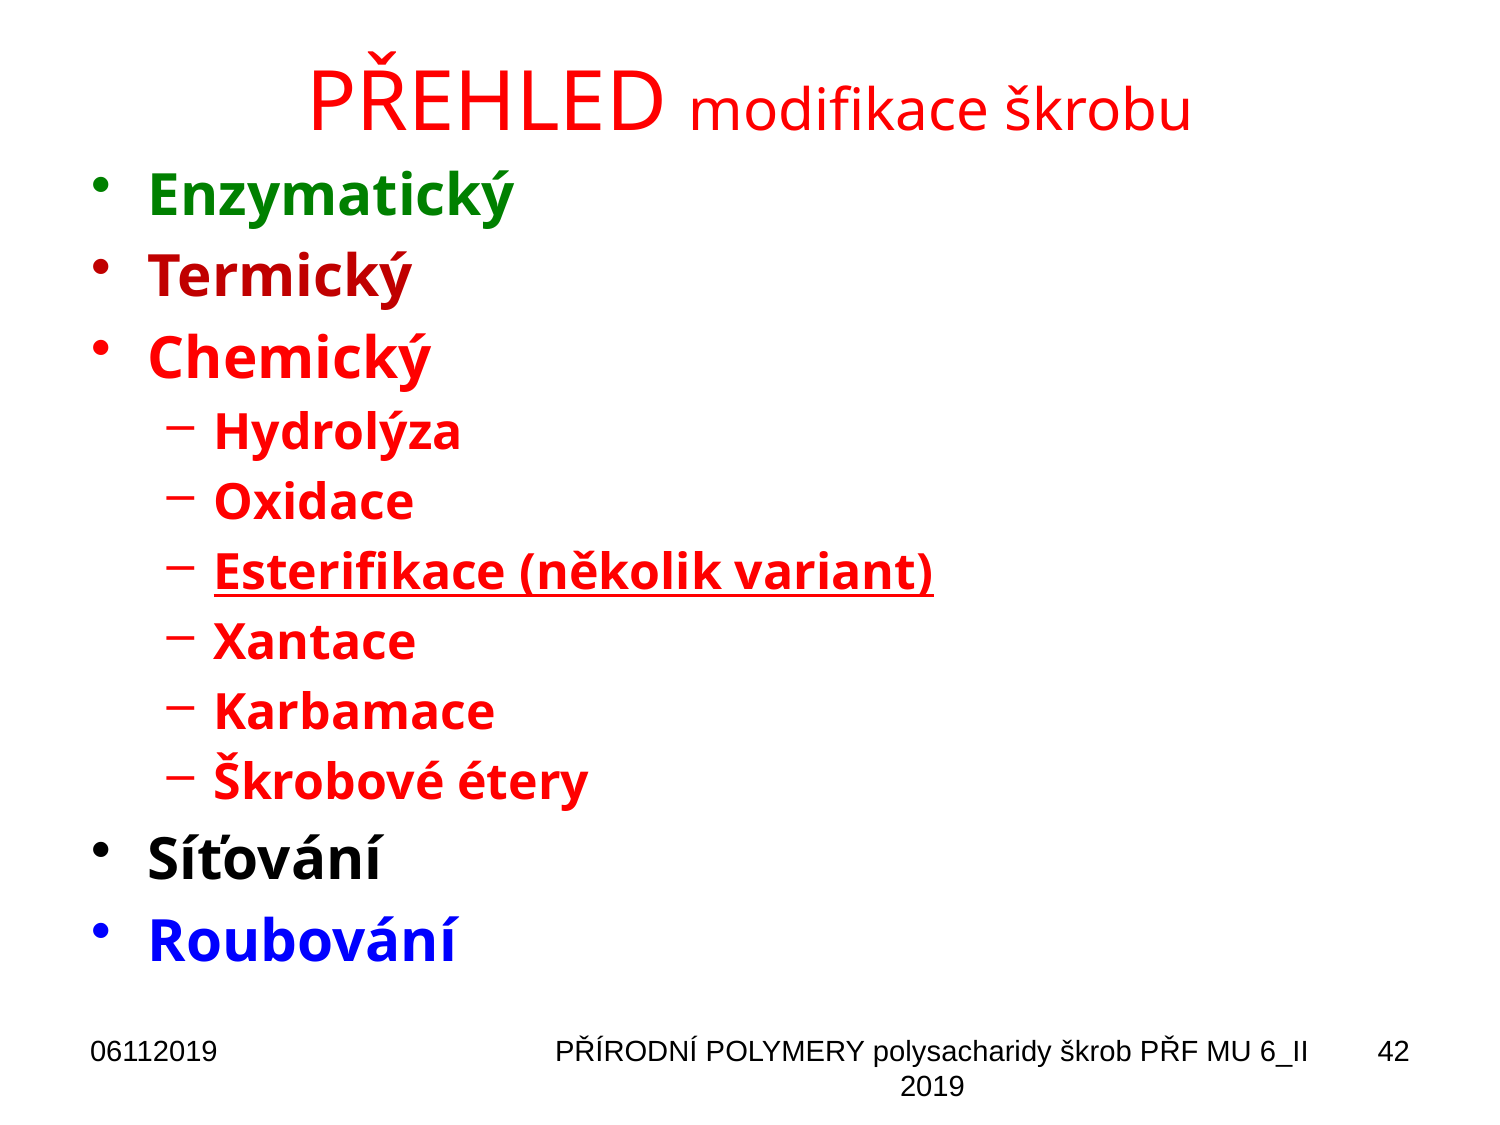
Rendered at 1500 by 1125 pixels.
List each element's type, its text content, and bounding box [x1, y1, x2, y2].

title PŘEHLED modifikace škrobu [74, 44, 1426, 150]
slide_number 42 [1074, 1024, 1426, 1103]
list Enzymatický Termický Chemický Hydrolýza Oxidace Esterifikace (několik variant) Xantace Karbamace Škrobové étery Síťování Roubování [76, 148, 1427, 1000]
footer PŘÍRODNÍ POLYMERY polysacharidy škrob PŘF MU 6_II 2019 [512, 1024, 1074, 1103]
slide_number 06112019 [74, 1024, 426, 1103]
